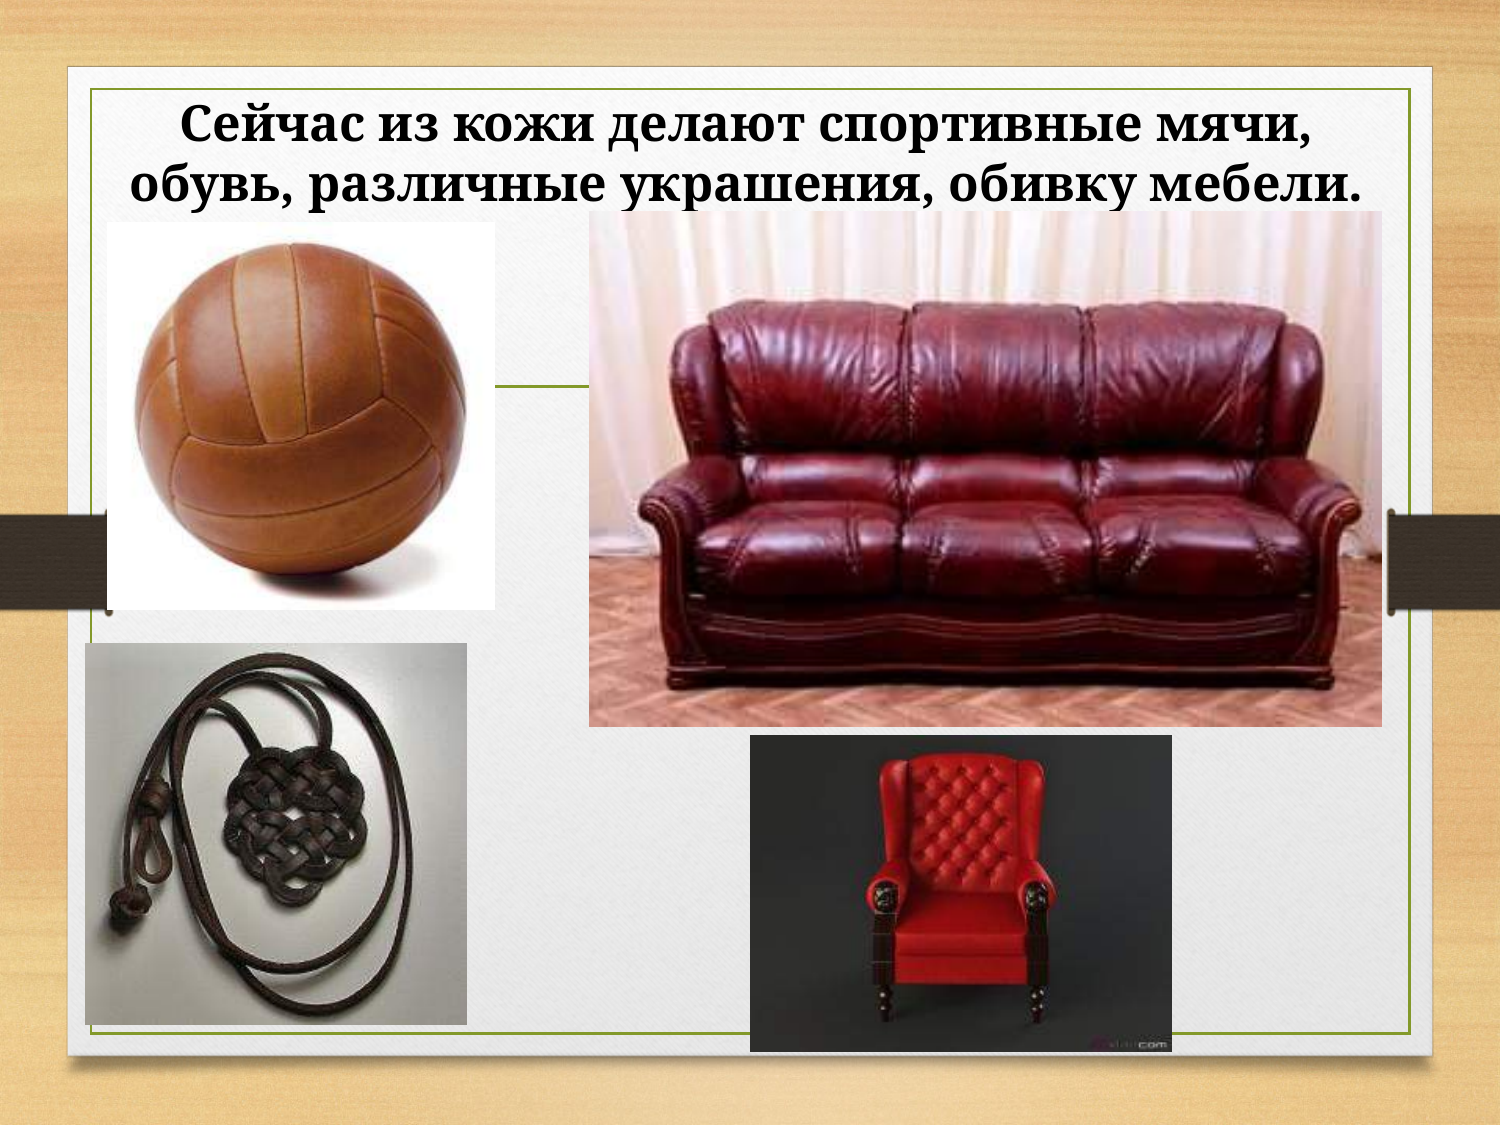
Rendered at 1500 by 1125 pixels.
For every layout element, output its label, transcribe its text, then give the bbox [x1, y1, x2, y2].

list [589, 211, 1382, 727]
title Сейчас из кожи делают спортивные мячи, обувь, различные украшения, обивку мебели. [75, 45, 1418, 258]
picture [0, 0, 1500, 1125]
